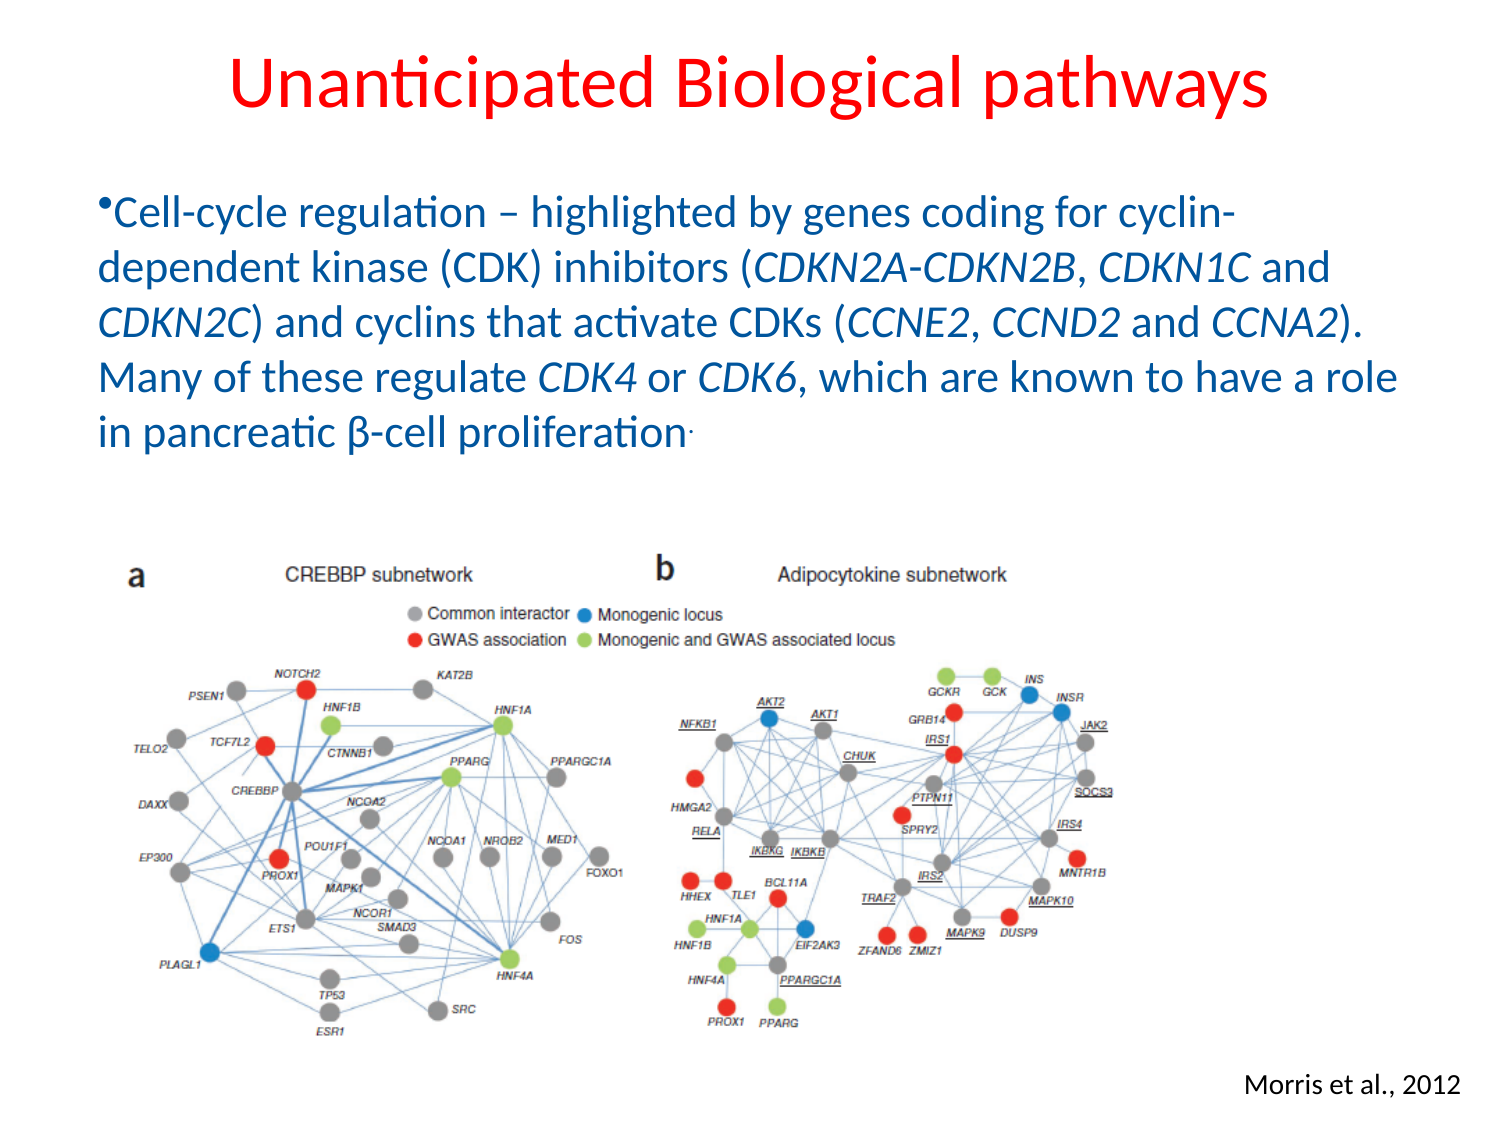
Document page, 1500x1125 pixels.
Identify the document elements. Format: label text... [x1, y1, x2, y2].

picture [82, 529, 1175, 1058]
title Unanticipated Biological pathways [74, 14, 1426, 141]
text_box Morris et al., 2012 [1229, 1057, 1477, 1108]
list Cell-cycle regulation – highlighted by genes coding for cyclin-dependent kinase (CDK) inhibitors (CDKN2A-CDKN2B, CDKN1C and CDKN2C) and cyclins that activate CDKs (CCNE2, CCND2 and CCNA2). Many of these regulate CDK4 or CDK6, which are known to have a role in pancreatic β-cell proliferation. [82, 173, 1433, 498]
